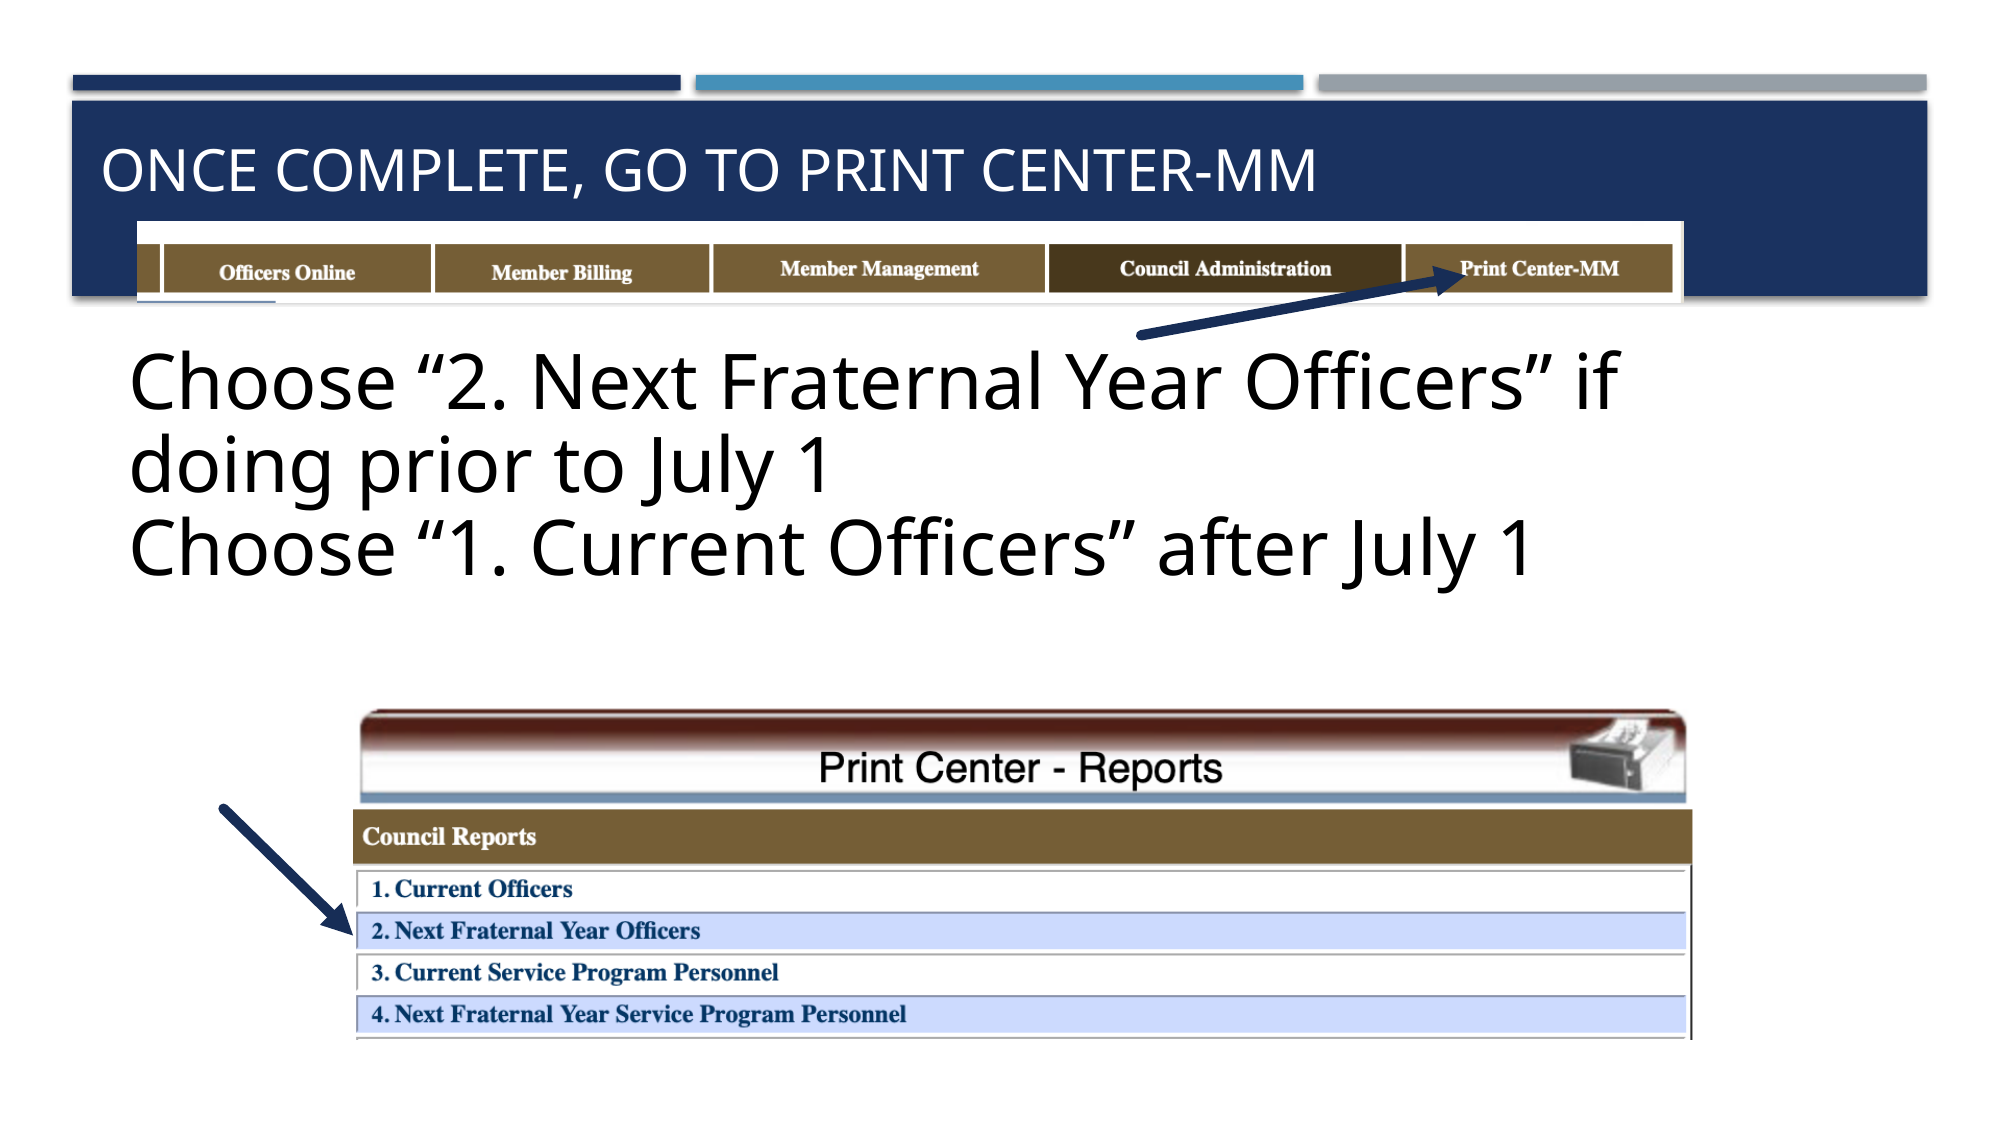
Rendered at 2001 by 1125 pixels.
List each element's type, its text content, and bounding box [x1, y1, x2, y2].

title Once complete, go to Print Center-MM [85, 44, 1895, 211]
picture [352, 703, 1706, 1041]
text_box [222, 808, 354, 937]
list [136, 220, 1684, 303]
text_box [1140, 275, 1467, 336]
text_box Choose “2. Next Fraternal Year Officers” if doing prior to July 1 Choose “1. Current Officers” after July 1 [113, 335, 1839, 601]
